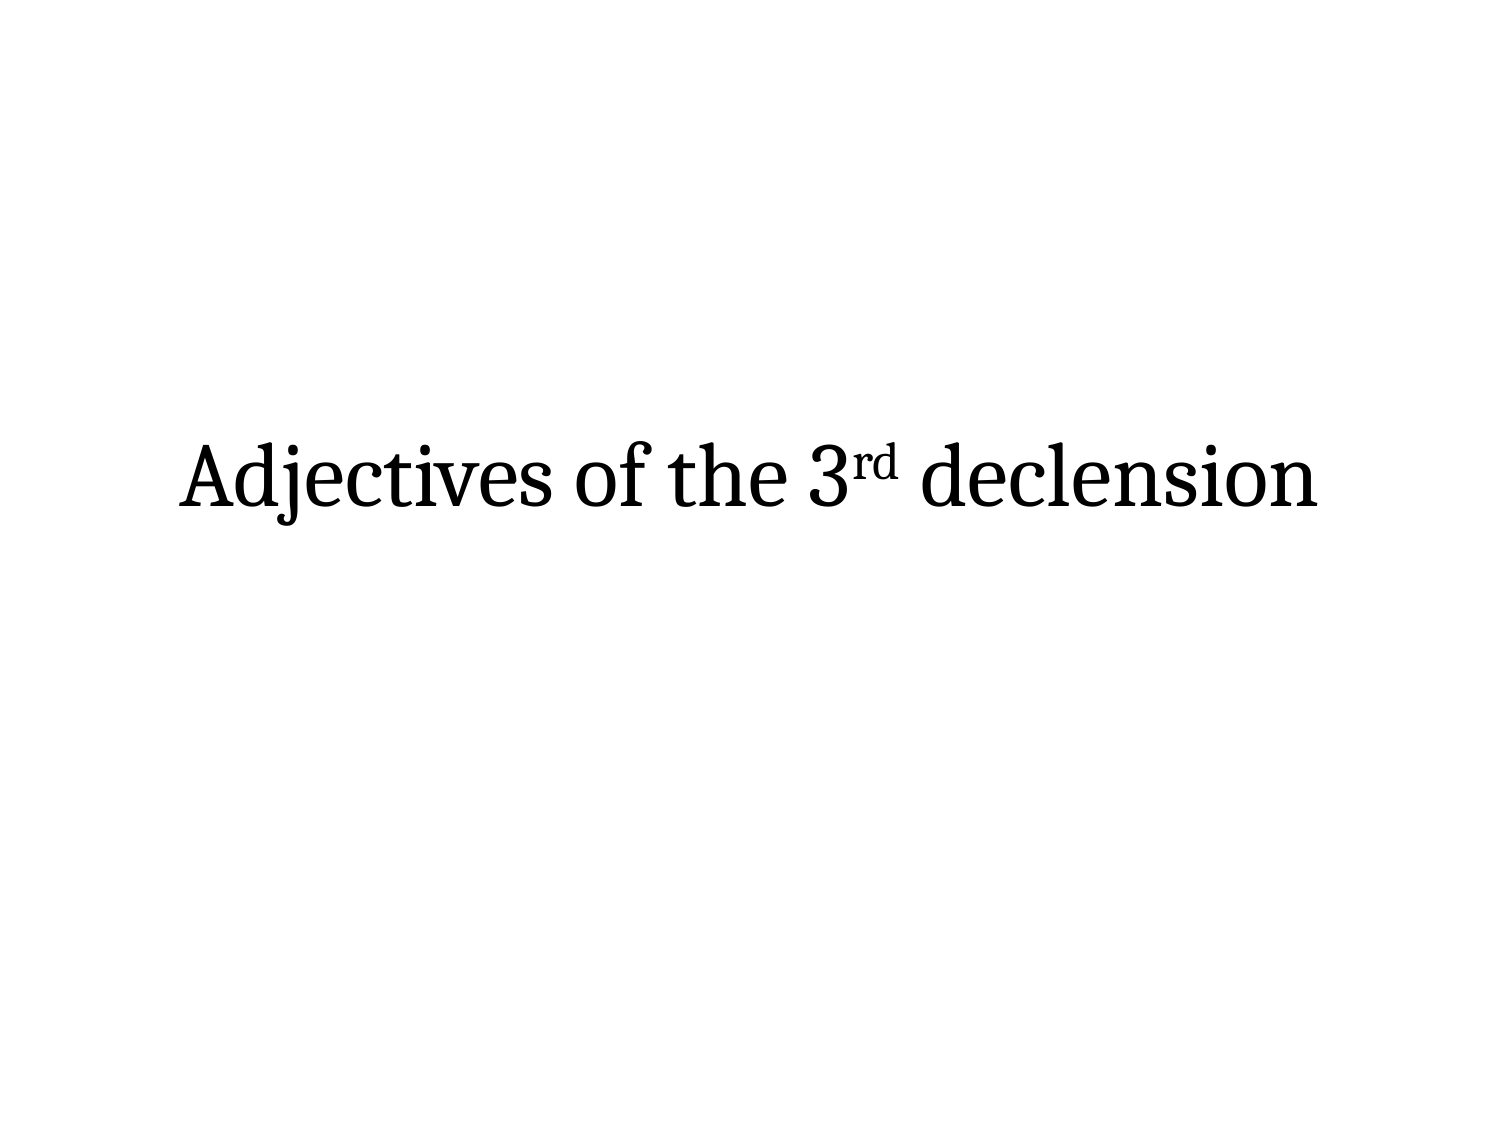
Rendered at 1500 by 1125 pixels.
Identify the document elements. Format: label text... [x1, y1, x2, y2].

title Adjectives of the 3rd declension [112, 349, 1388, 591]
